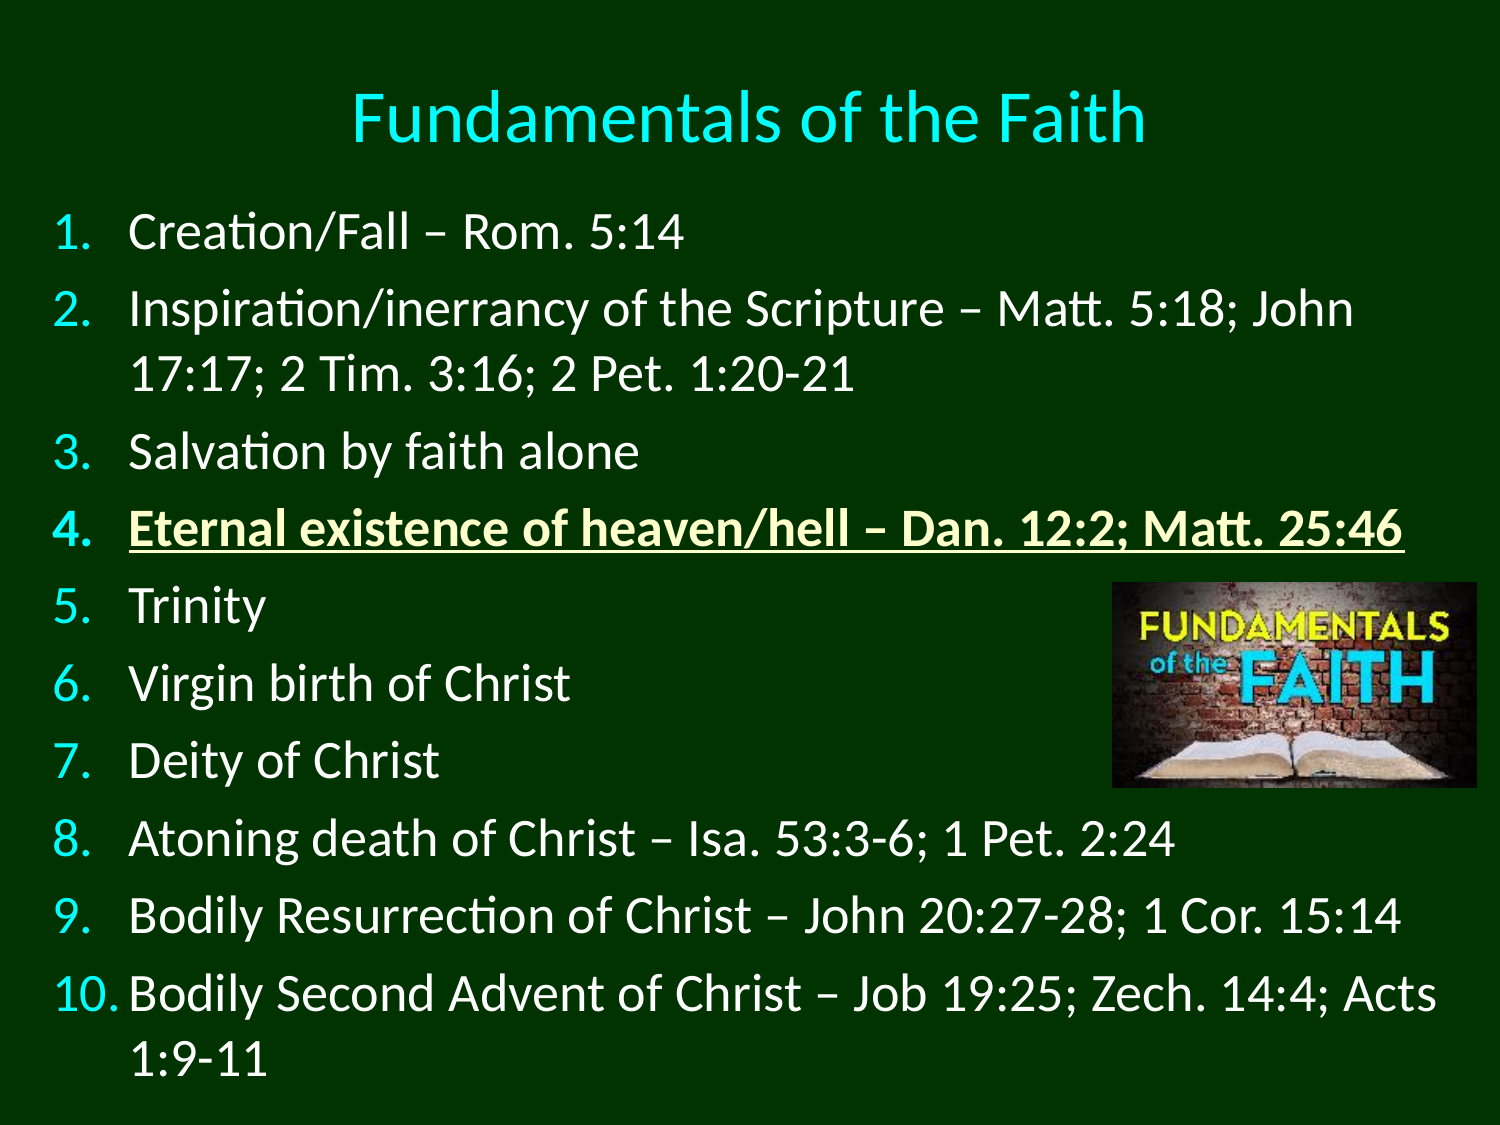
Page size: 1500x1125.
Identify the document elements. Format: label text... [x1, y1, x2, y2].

picture [1112, 582, 1477, 788]
list Creation/Fall – Rom. 5:14 Inspiration/inerrancy of the Scripture – Matt. 5:18; John 17:17; 2 Tim. 3:16; 2 Pet. 1:20-21 Salvation by faith alone Eternal existence of heaven/hell – Dan. 12:2; Matt. 25:46 Trinity Virgin birth of Christ Deity of Christ Atoning death of Christ – Isa. 53:3-6; 1 Pet. 2:24 Bodily Resurrection of Christ – John 20:27-28; 1 Cor. 15:14 Bodily Second Advent of Christ – Job 19:25; Zech. 14:4; Acts 1:9-11 [37, 187, 1463, 1101]
title Fundamentals of the Faith [275, 37, 1225, 187]
